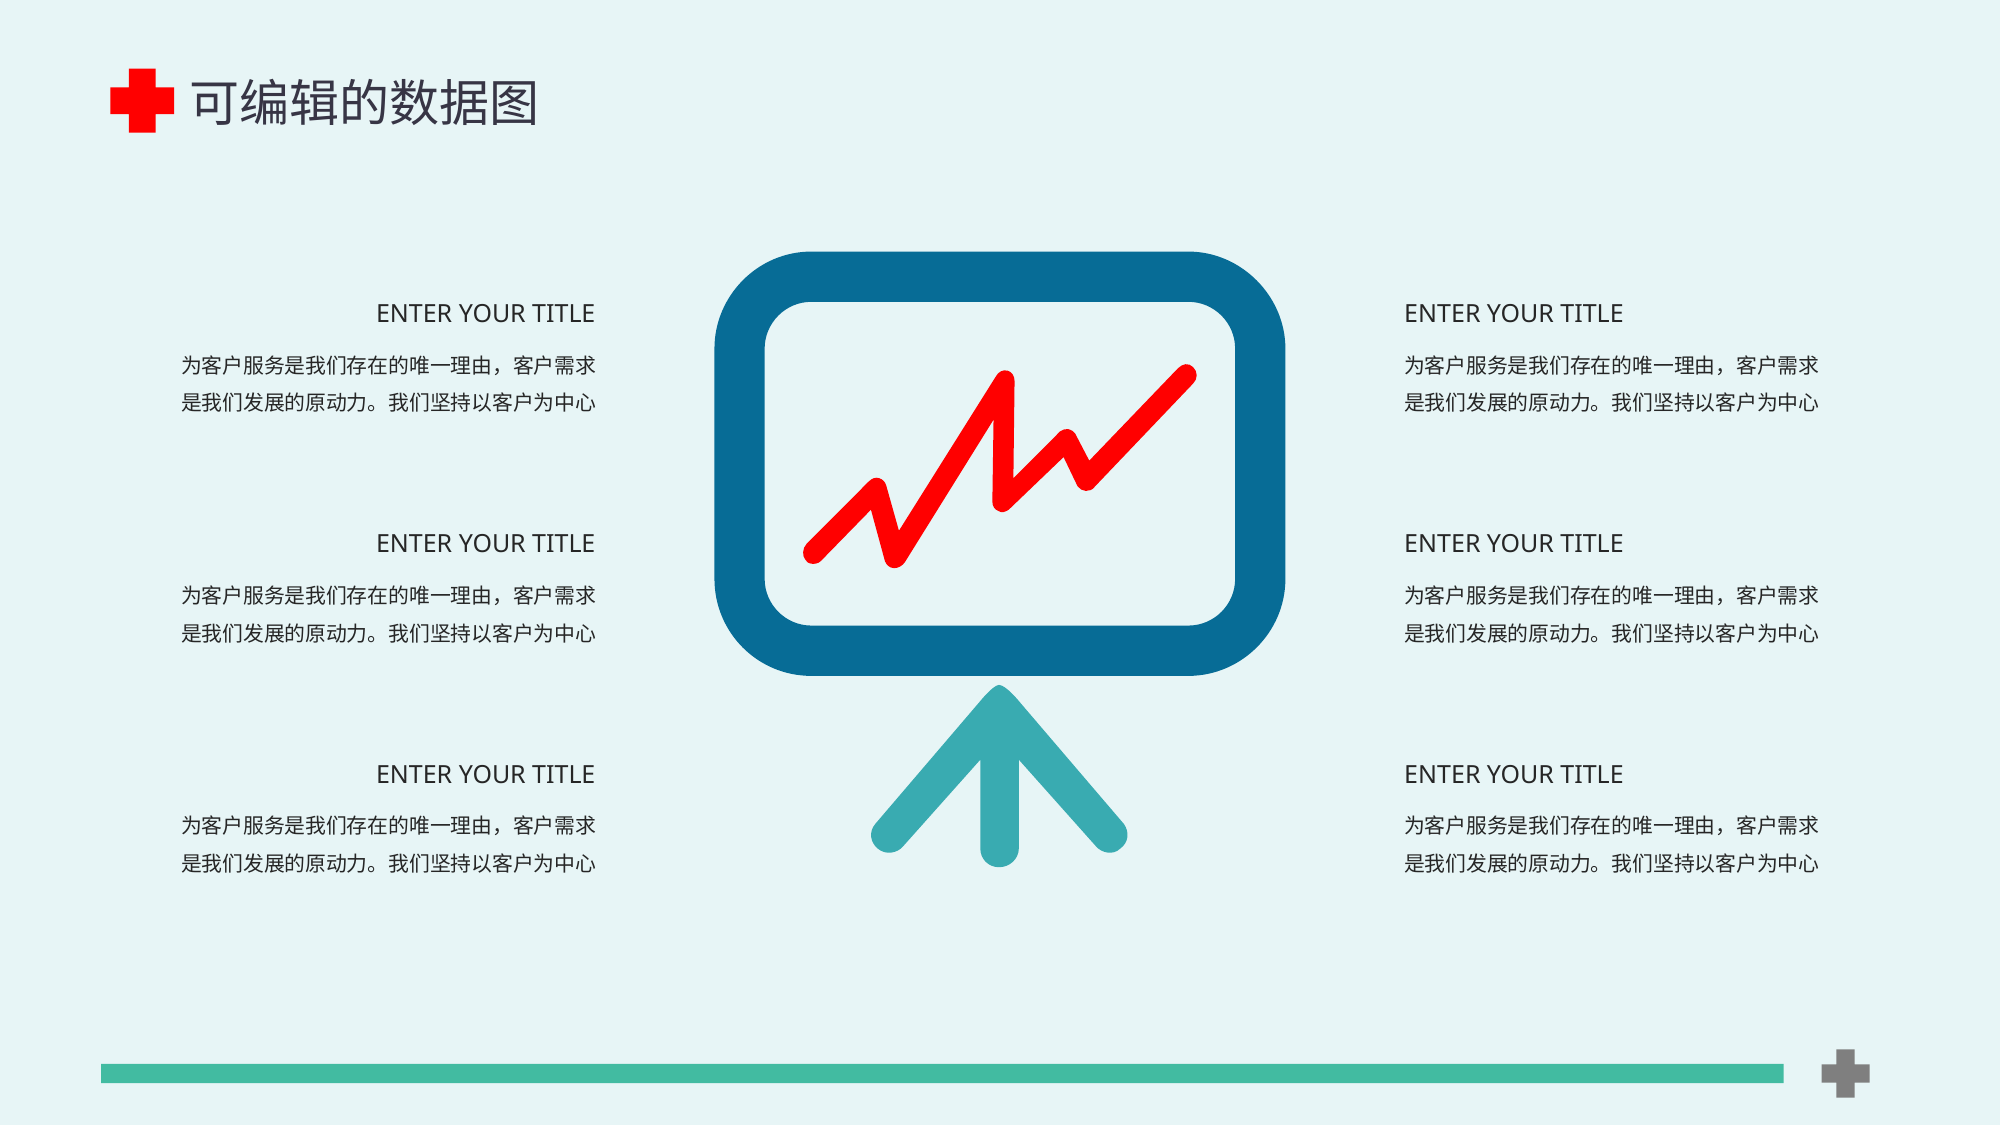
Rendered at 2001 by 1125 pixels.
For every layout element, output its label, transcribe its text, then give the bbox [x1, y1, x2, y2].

text_box ENTER YOUR TITLE 为客户服务是我们存在的唯一理由，客户需求是我们发展的原动力。我们坚持以客户为中心 [151, 735, 611, 883]
text_box ENTER YOUR TITLE 为客户服务是我们存在的唯一理由，客户需求是我们发展的原动力。我们坚持以客户为中心 [151, 505, 611, 653]
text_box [714, 251, 1286, 868]
text_box ENTER YOUR TITLE 为客户服务是我们存在的唯一理由，客户需求是我们发展的原动力。我们坚持以客户为中心 [1389, 735, 1849, 883]
text_box ENTER YOUR TITLE 为客户服务是我们存在的唯一理由，客户需求是我们发展的原动力。我们坚持以客户为中心 [1389, 275, 1849, 423]
text_box ENTER YOUR TITLE 为客户服务是我们存在的唯一理由，客户需求是我们发展的原动力。我们坚持以客户为中心 [151, 275, 611, 423]
text_box ENTER YOUR TITLE 为客户服务是我们存在的唯一理由，客户需求是我们发展的原动力。我们坚持以客户为中心 [1389, 505, 1849, 653]
text_box 可编辑的数据图 [174, 59, 770, 150]
